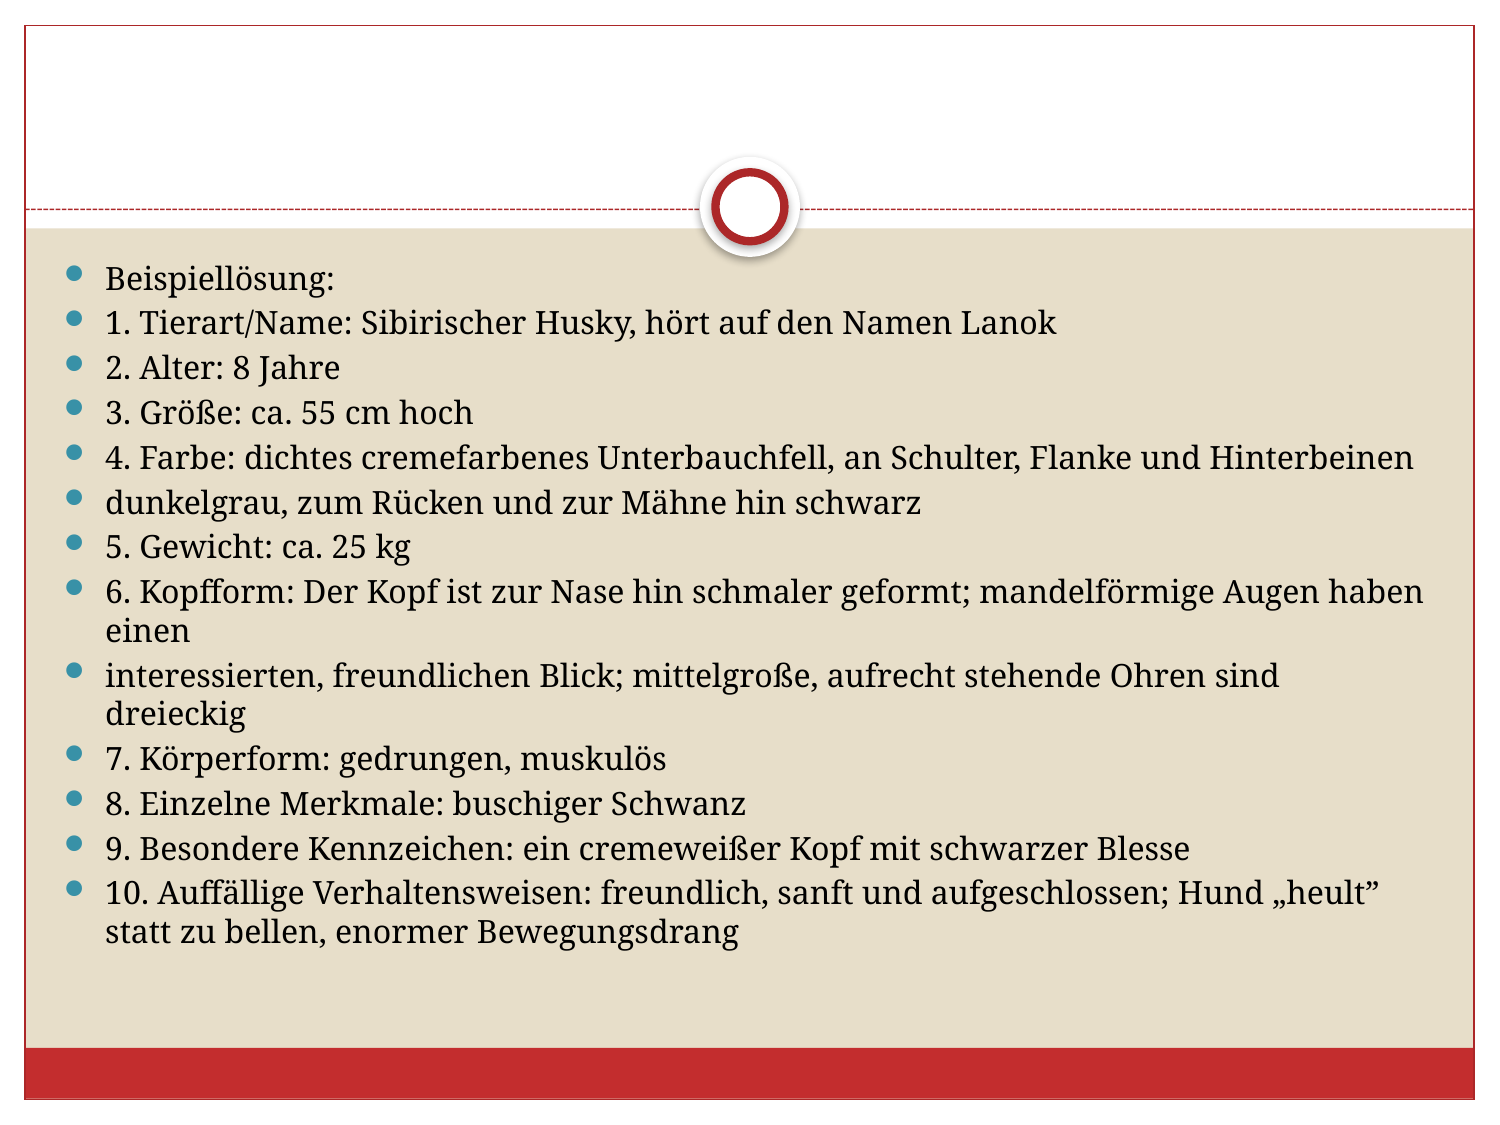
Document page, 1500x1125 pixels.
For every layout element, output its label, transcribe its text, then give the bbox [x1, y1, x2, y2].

list Beispiellösung: 1. Tierart/Name: Sibirischer Husky, hört auf den Namen Lanok 2. Alter: 8 Jahre 3. Größe: ca. 55 cm hoch 4. Farbe: dichtes cremefarbenes Unterbauchfell, an Schulter, Flanke und Hinterbeinen dunkelgrau, zum Rücken und zur Mähne hin schwarz 5. Gewicht: ca. 25 kg 6. Kopfform: Der Kopf ist zur Nase hin schmaler geformt; mandelförmige Augen haben einen interessierten, freundlichen Blick; mittelgroße, aufrecht stehende Ohren sind dreieckig 7. Körperform: gedrungen, muskulös 8. Einzelne Merkmale: buschiger Schwanz 9. Besondere Kennzeichen: ein cremeweißer Kopf mit schwarzer Blesse 10. Auffällige Verhaltensweisen: freundlich, sanft und aufgeschlossen; Hund „heult” statt zu bellen, enormer Bewegungsdrang [49, 250, 1445, 1001]
